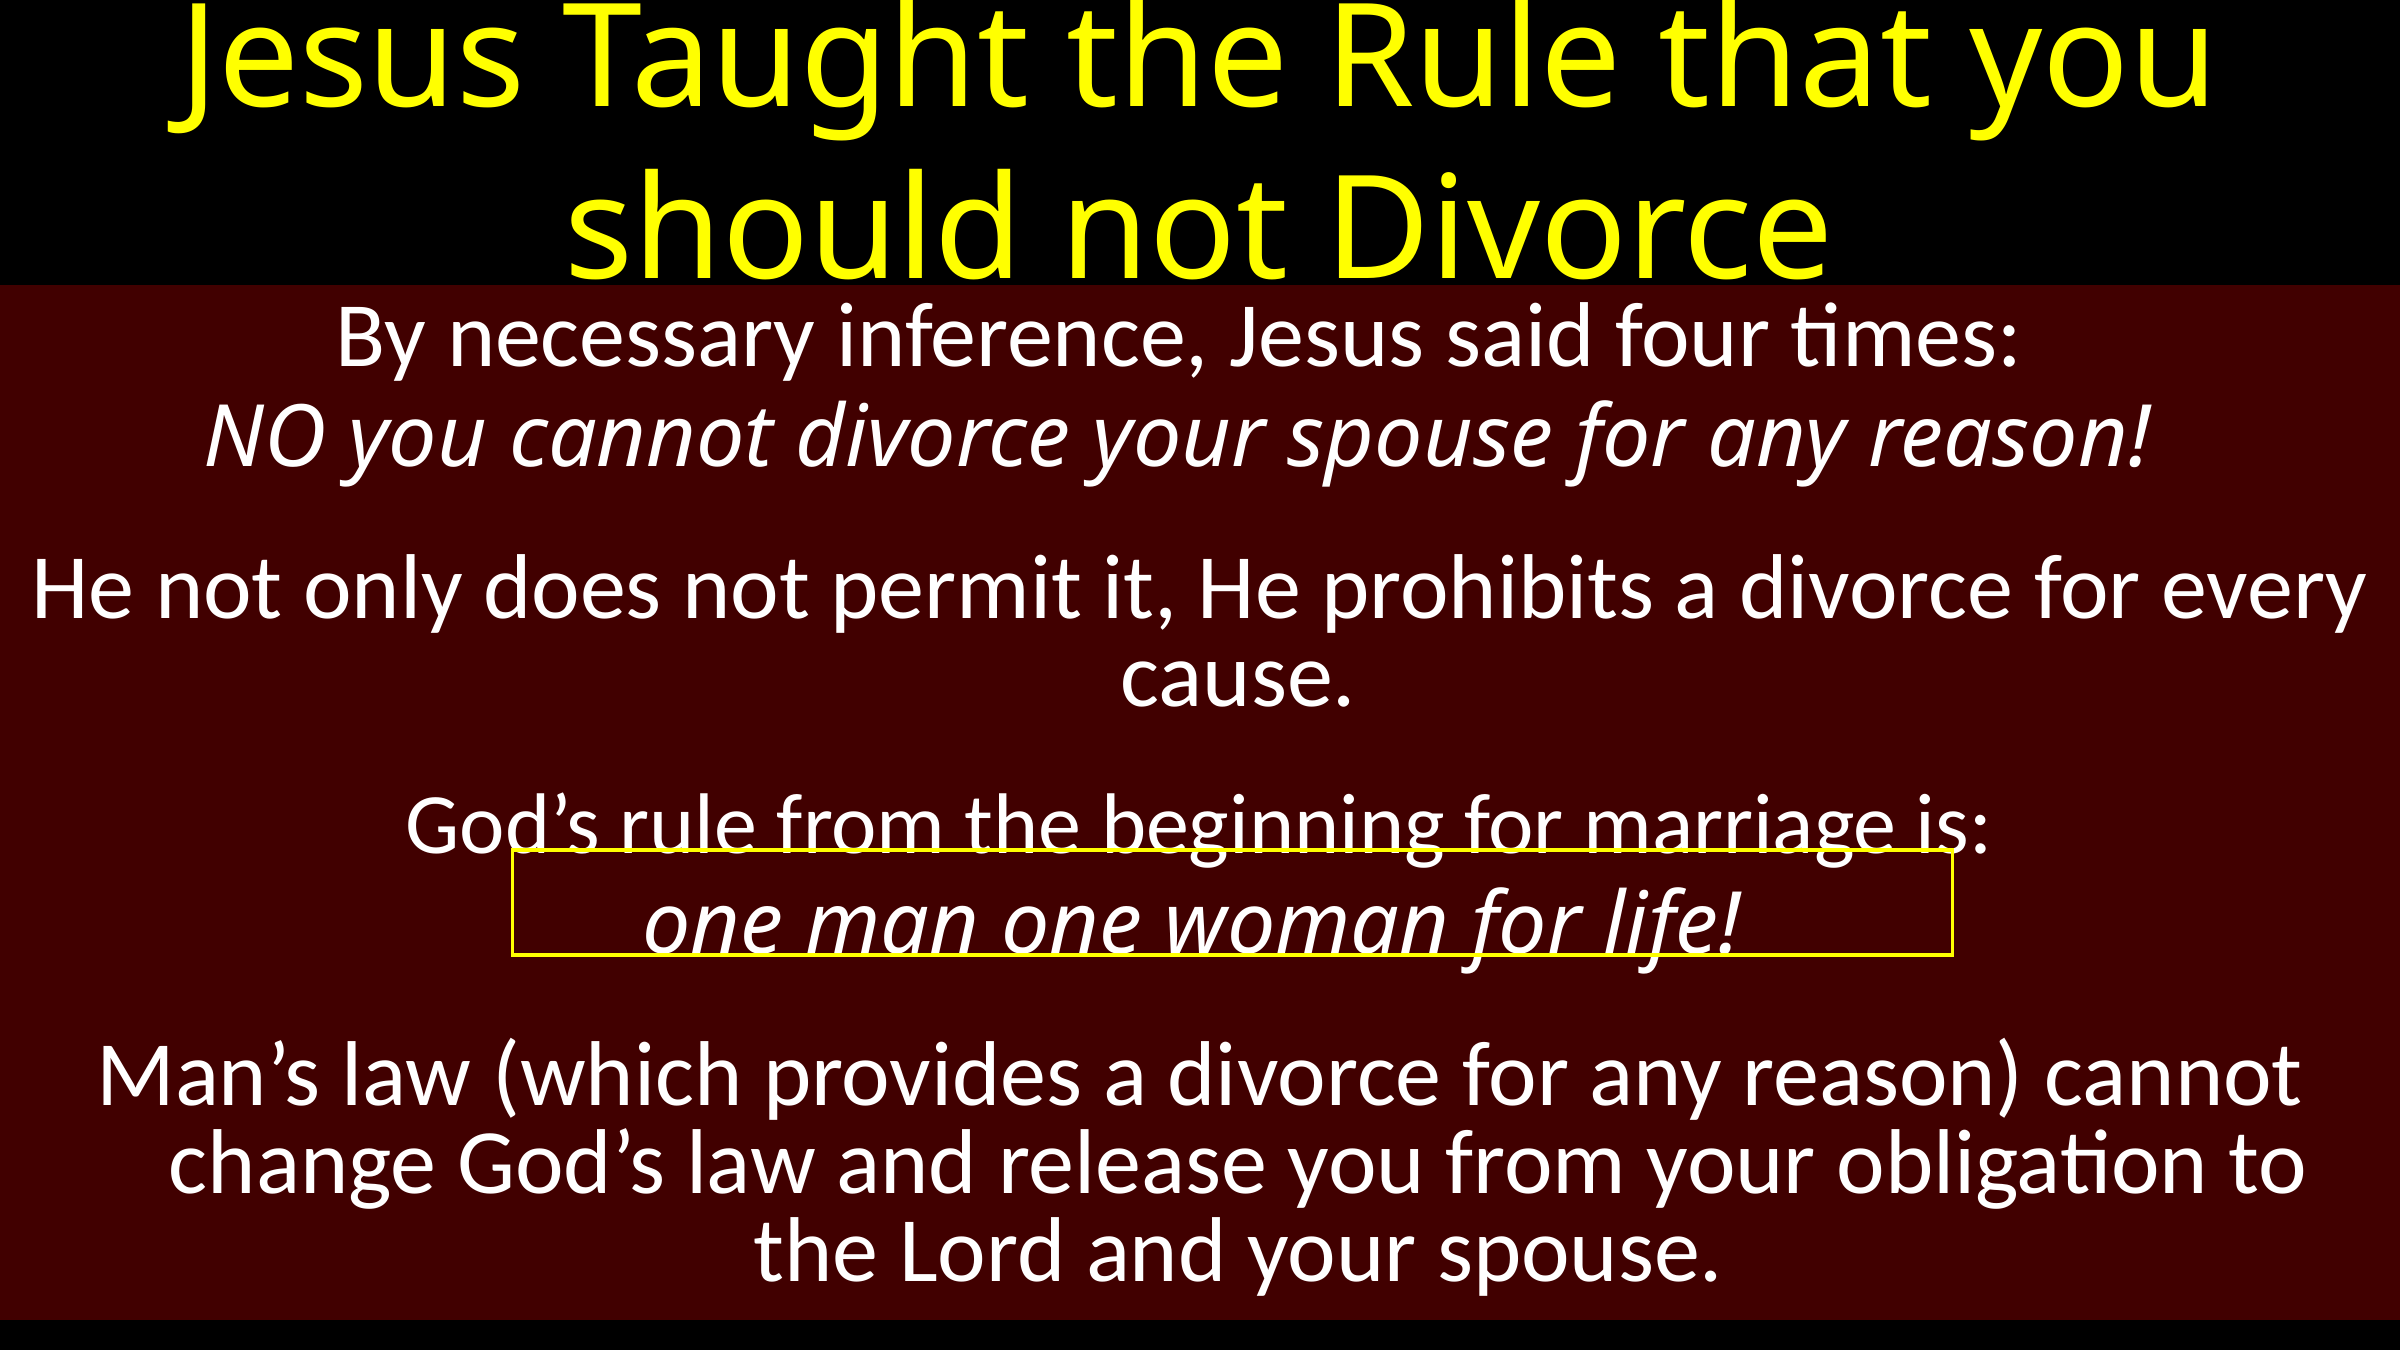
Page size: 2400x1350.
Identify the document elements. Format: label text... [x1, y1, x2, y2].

title Jesus Taught the Rule that you should not Divorce [0, 29, 2400, 240]
list By necessary inference, Jesus said four times: NO you cannot divorce your spouse for any reason! He not only does not permit it, He prohibits a divorce for every cause. God’s rule from the beginning for marriage is: one man one woman for life! Man’s law (which provides a divorce for any reason) cannot change God’s law and release you from your obligation to the Lord and your spouse. [0, 285, 2400, 1320]
text_box [512, 849, 1953, 955]
